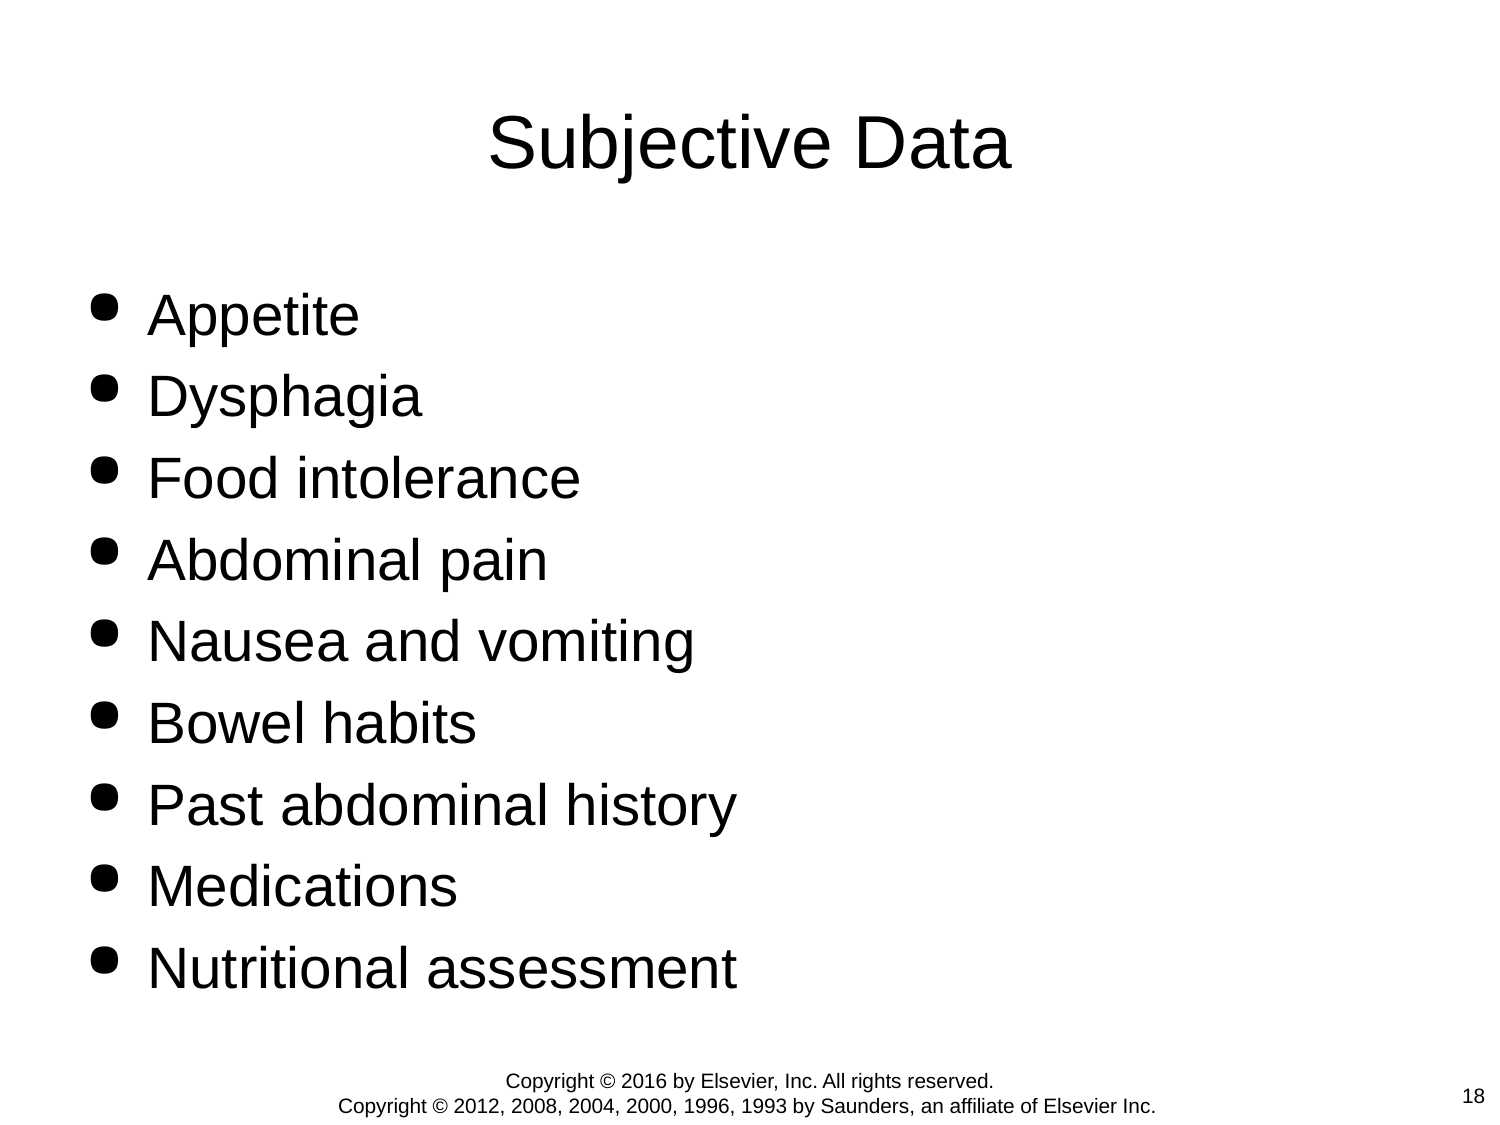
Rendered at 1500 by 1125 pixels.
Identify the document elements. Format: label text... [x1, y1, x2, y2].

list Appetite Dysphagia Food intolerance Abdominal pain Nausea and vomiting Bowel habits Past abdominal history Medications Nutritional assessment [76, 269, 1427, 1000]
title Subjective Data [75, 45, 1425, 233]
footer Copyright © 2016 by Elsevier, Inc. All rights reserved. Copyright © 2012, 2008, 2004, 2000, 1996, 1993 by Saunders, an affiliate of Elsevier Inc. [162, 1059, 1338, 1123]
slide_number 18 [1149, 1065, 1500, 1125]
